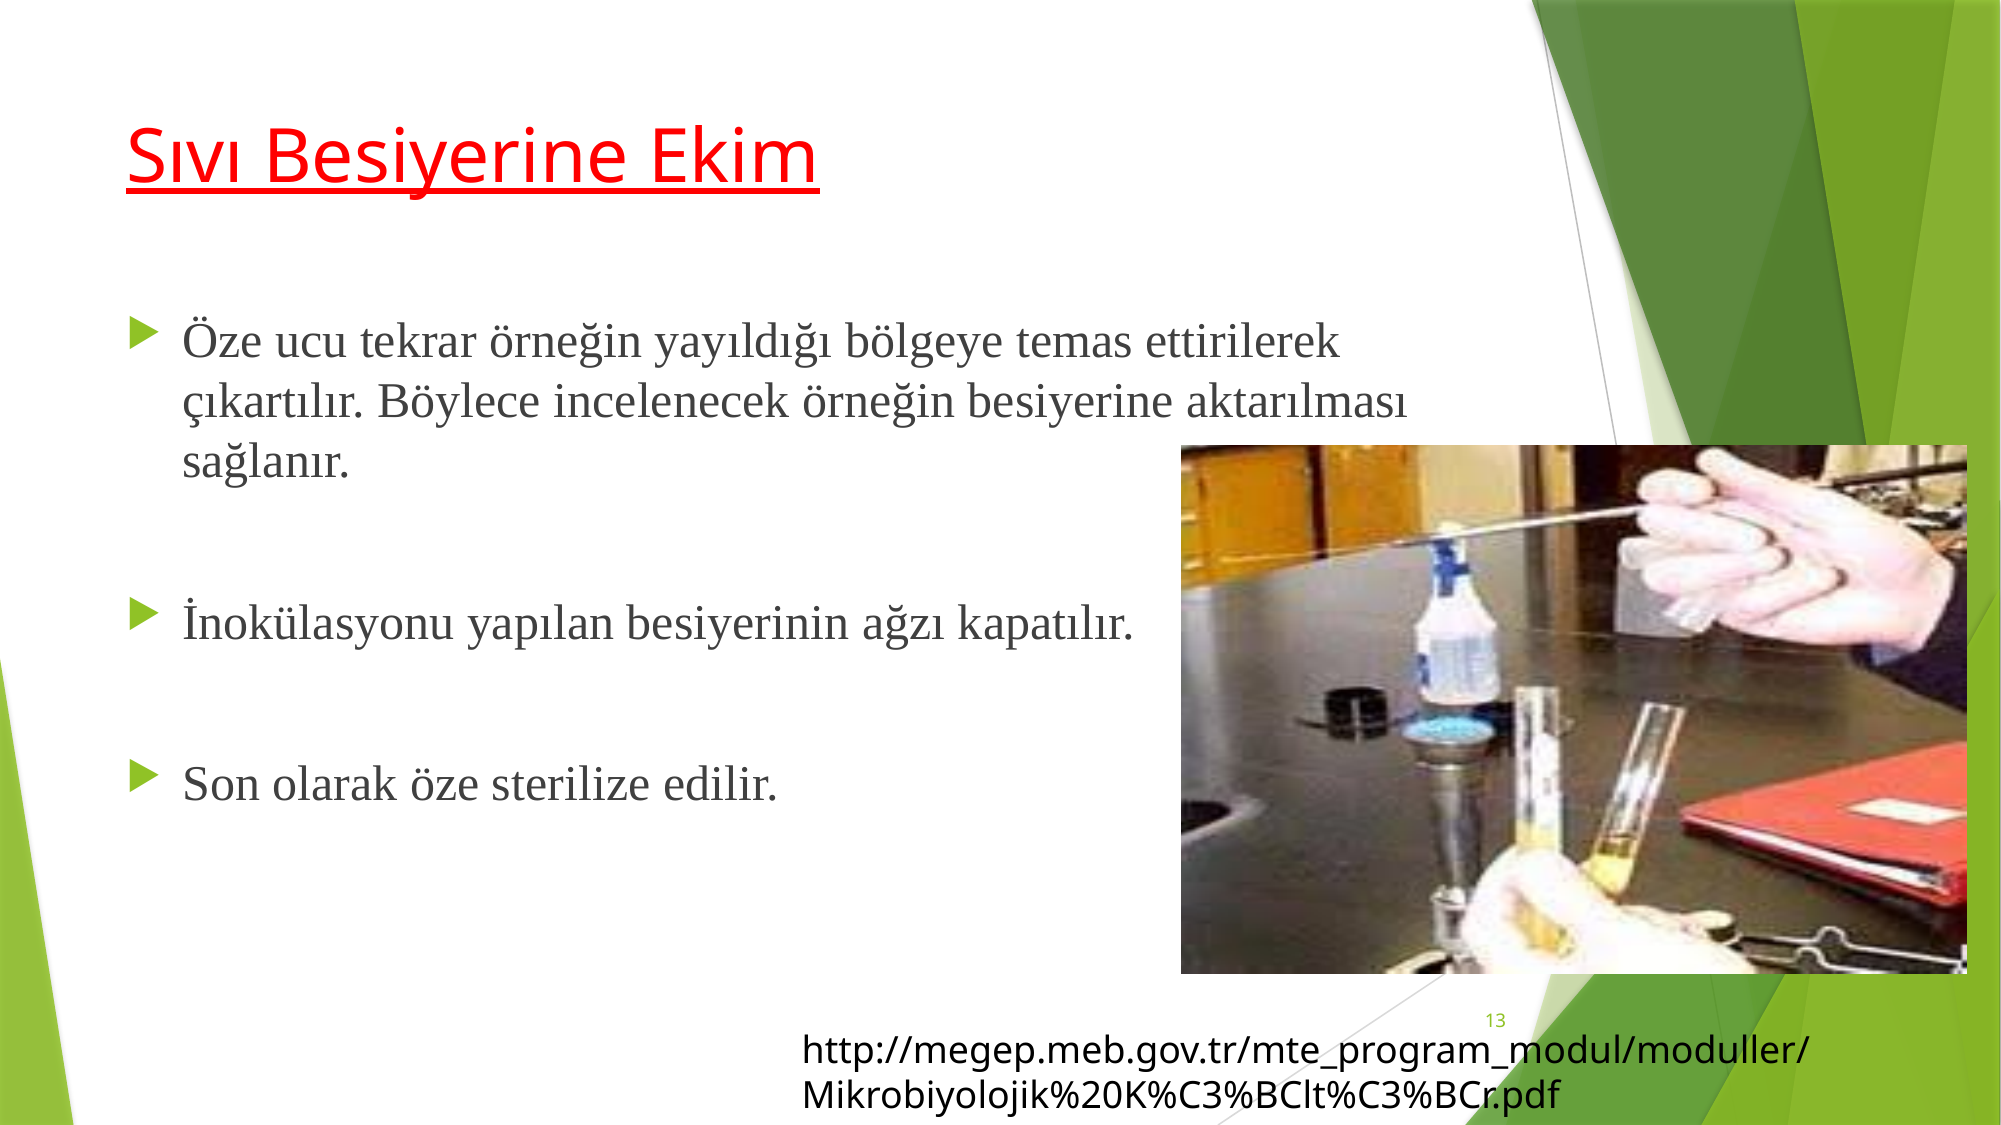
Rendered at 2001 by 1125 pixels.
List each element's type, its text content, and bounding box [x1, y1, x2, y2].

title Sıvı Besiyerine Ekim [111, 99, 1522, 299]
text_box http://megep.meb.gov.tr/mte_program_modul/moduller/Mikrobiyolojik%20K%C3%BClt%C3%BCr.pdf [786, 1018, 1950, 1124]
list Öze ucu tekrar örneğin yayıldığı bölgeye temas ettirilerek çıkartılır. Böylece incelenecek örneğin besiyerine aktarılması sağlanır. İnokülasyonu yapılan besiyerinin ağzı kapatılır. Son olarak öze sterilize edilir. [111, 299, 1522, 992]
picture [1180, 444, 1967, 975]
slide_number 13 [1409, 991, 1522, 1051]
